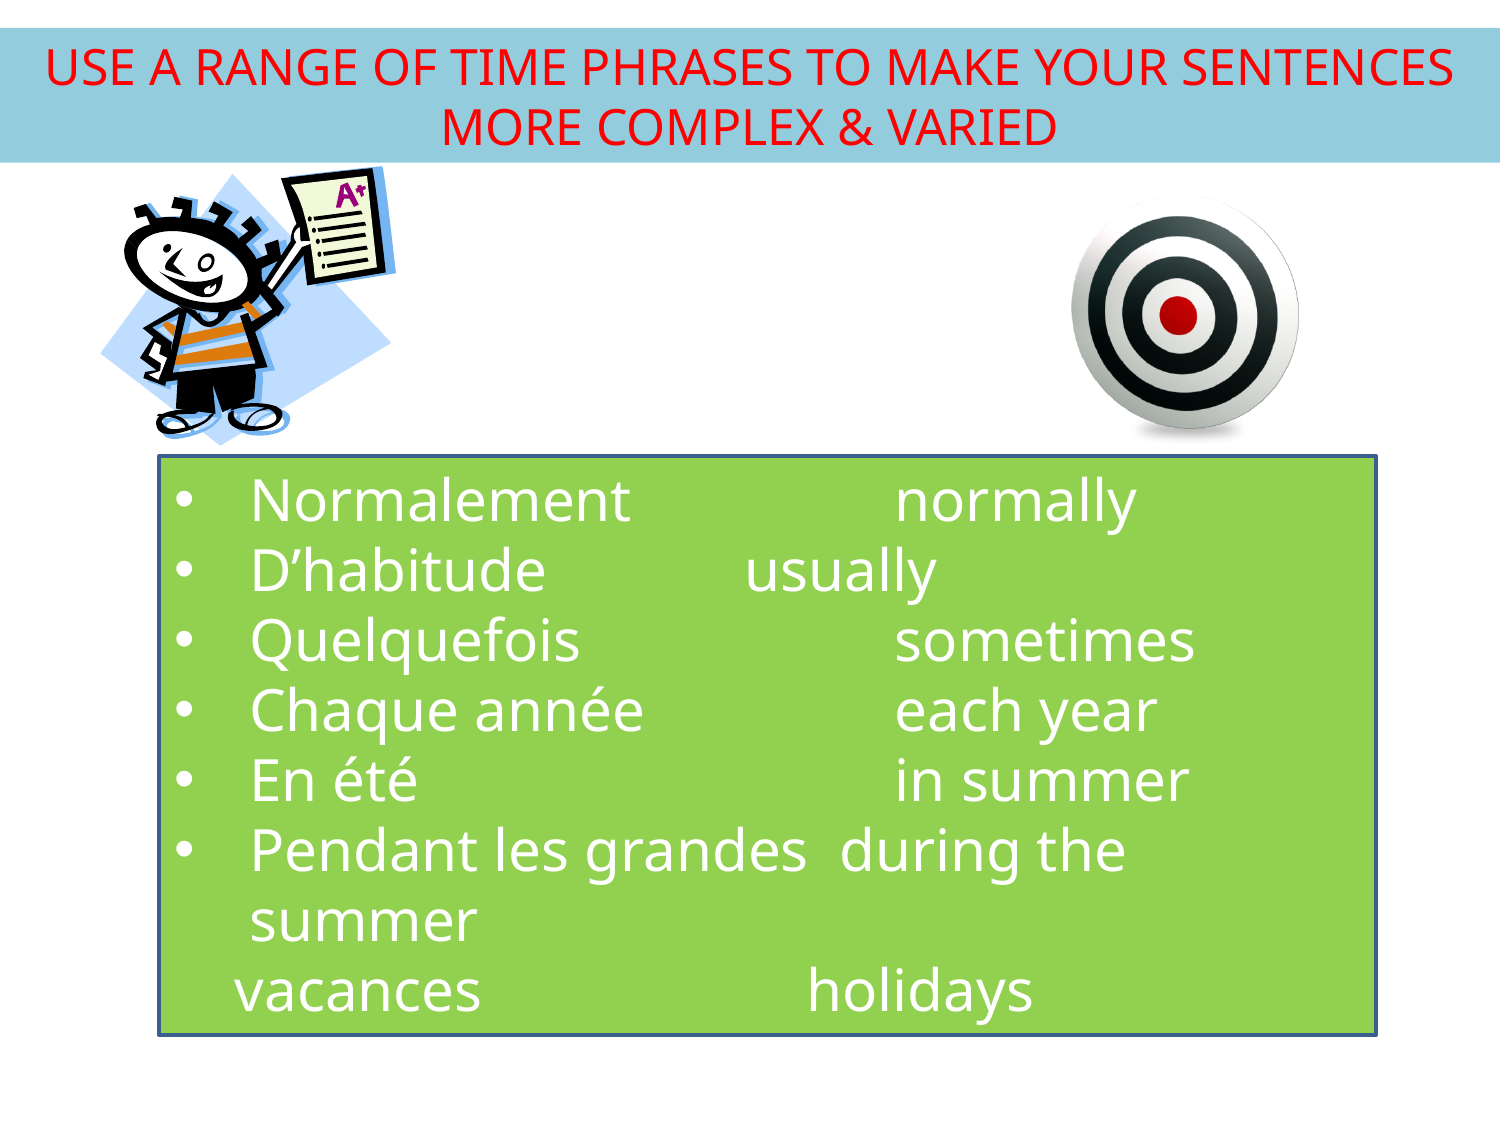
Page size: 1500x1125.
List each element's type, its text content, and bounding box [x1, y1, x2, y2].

picture [1071, 195, 1299, 446]
picture [100, 165, 397, 446]
text_box Normalement normally D’habitude usually Quelquefois sometimes Chaque année each year En été in summer Pendant les grandes during the summer vacances holidays [157, 454, 1378, 1037]
text_box USE A RANGE OF TIME PHRASES TO MAKE YOUR SENTENCES MORE COMPLEX & VARIED [0, 27, 1500, 163]
